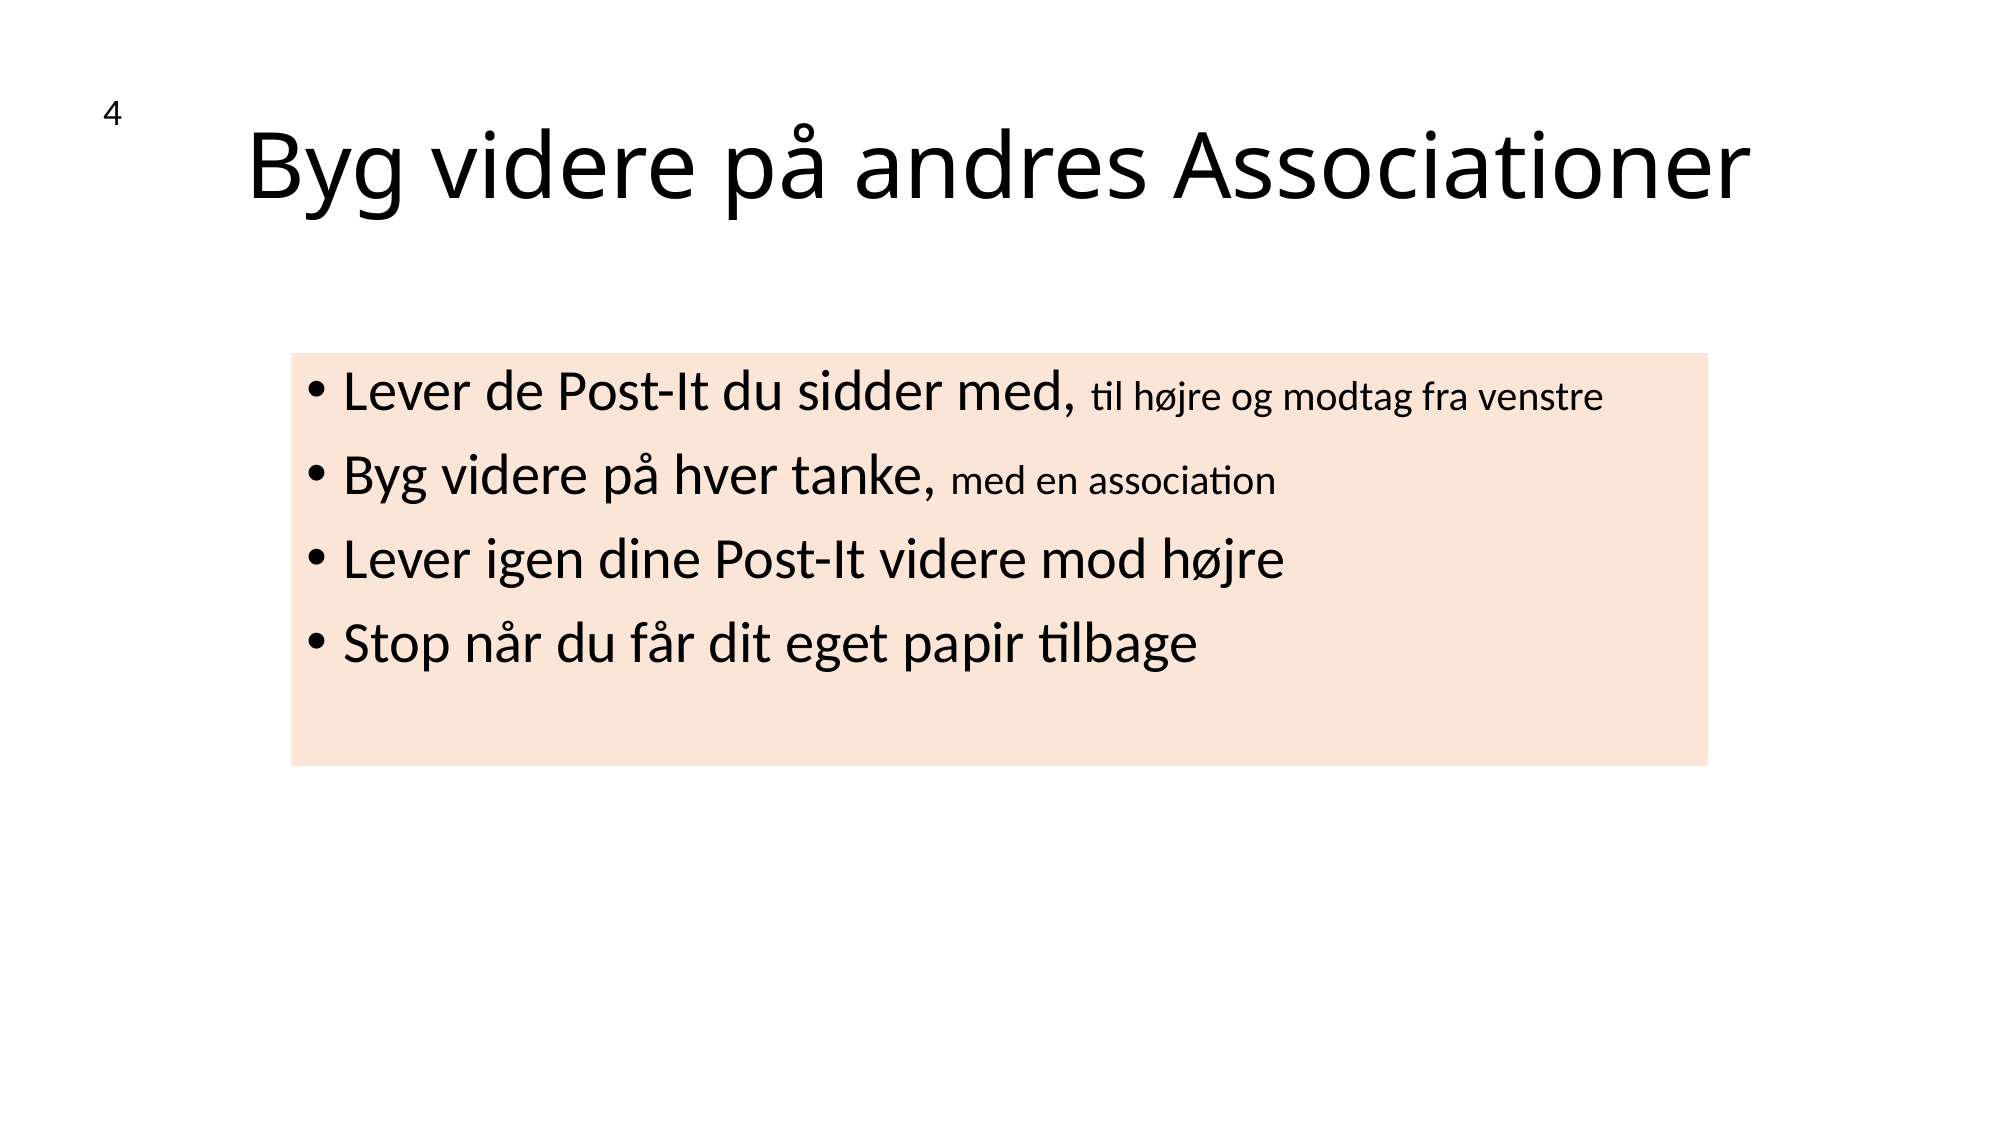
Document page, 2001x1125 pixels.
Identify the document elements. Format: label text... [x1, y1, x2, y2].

text_box 4 [88, 80, 138, 141]
title Byg videre på andres Associationer [137, 59, 1863, 278]
list Lever de Post-It du sidder med, til højre og modtag fra venstre Byg videre på hver tanke, med en association Lever igen dine Post-It videre mod højre Stop når du får dit eget papir tilbage [291, 353, 1709, 767]
